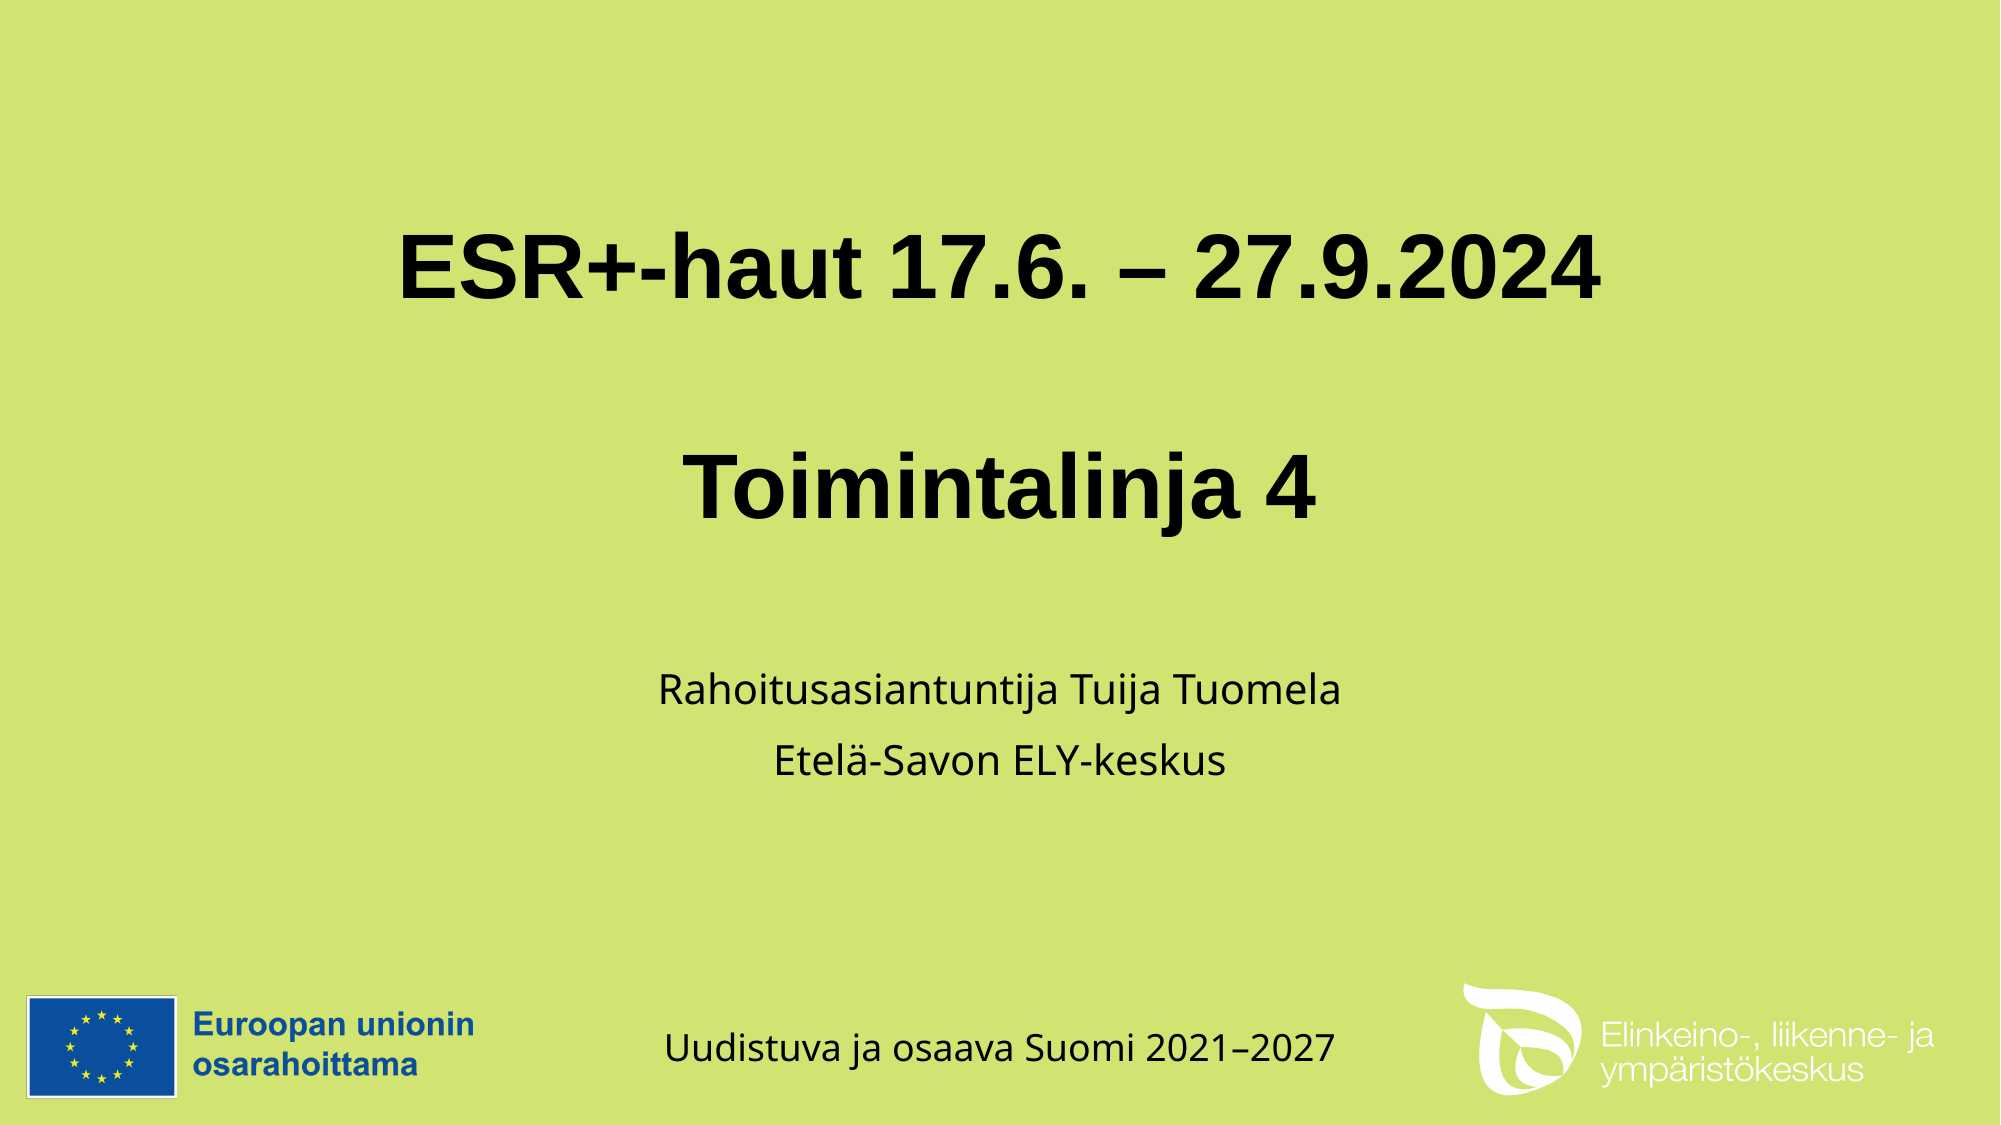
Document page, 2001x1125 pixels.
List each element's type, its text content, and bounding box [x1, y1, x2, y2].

title ESR+-haut 17.6. – 27.9.2024 Toimintalinja 4 [249, 113, 1750, 651]
picture [1428, 951, 1969, 1125]
subtitle Rahoitusasiantuntija Tuija Tuomela Etelä-Savon ELY-keskus [249, 662, 1750, 837]
